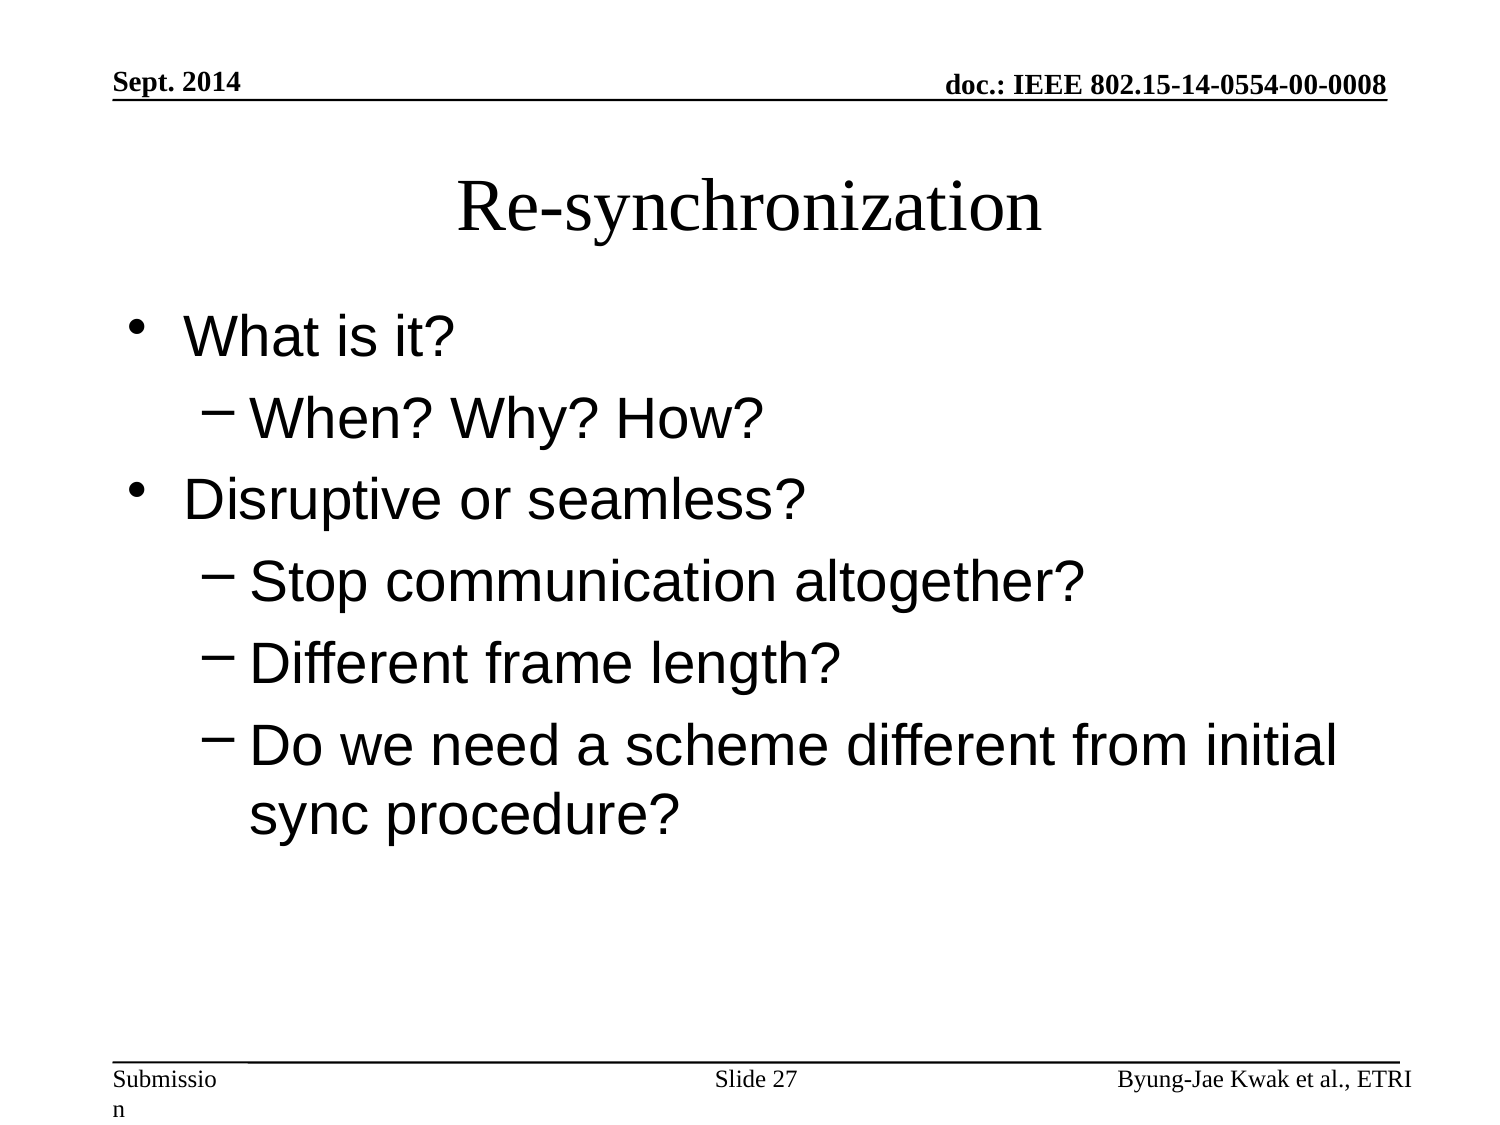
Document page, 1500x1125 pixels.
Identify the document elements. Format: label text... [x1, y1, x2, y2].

title Re-synchronization [112, 112, 1388, 288]
footer Byung-Jae Kwak et al., ETRI [900, 1062, 1413, 1093]
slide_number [112, 62, 375, 98]
slide_number Slide 27 [712, 1062, 800, 1093]
list What is it? When? Why? How? Disruptive or seamless? Stop communication altogether? Different frame length? Do we need a scheme different from initial sync procedure? [112, 290, 1388, 966]
